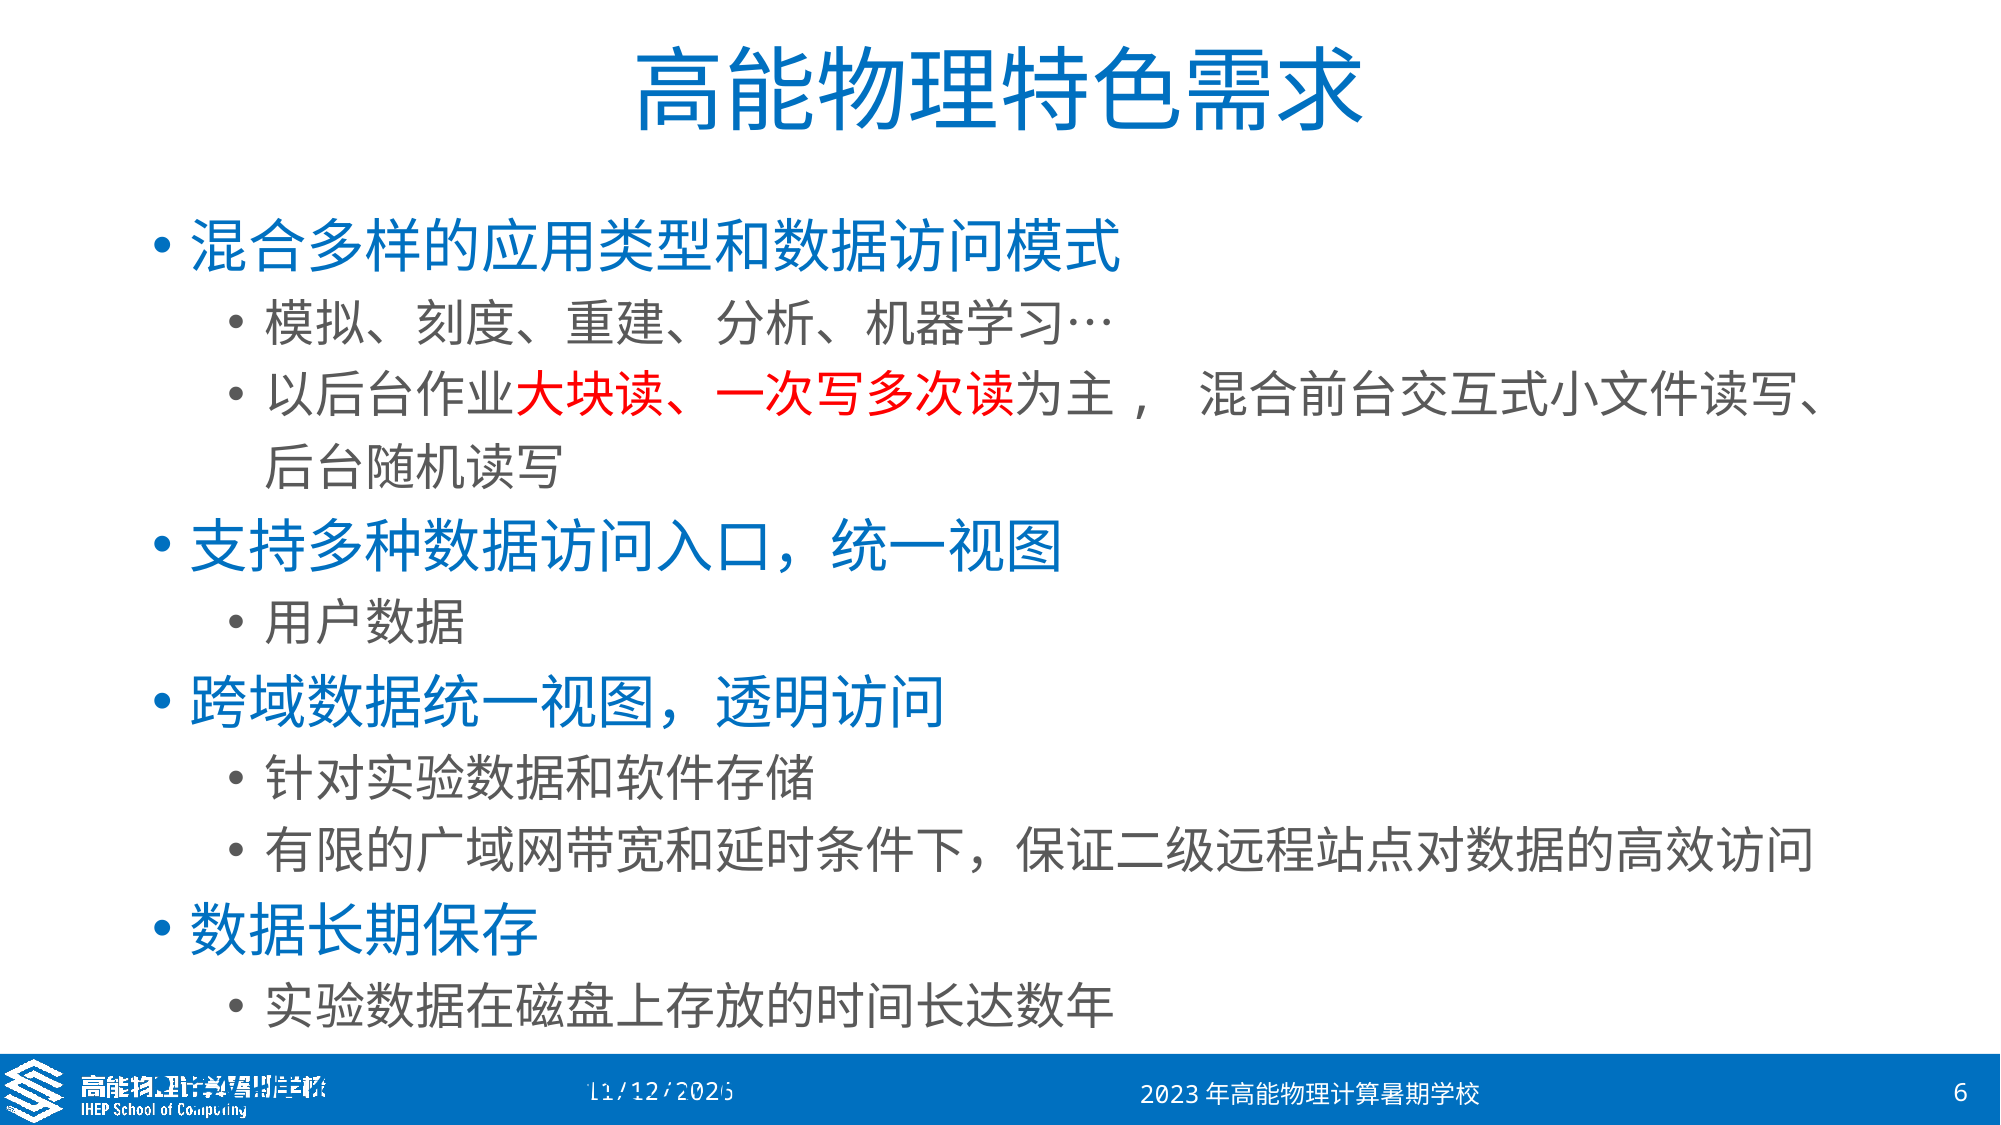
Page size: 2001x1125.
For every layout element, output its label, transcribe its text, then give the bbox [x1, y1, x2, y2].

slide_number 6 [1722, 1068, 1984, 1118]
title 高能物理特色需求 [137, 12, 1863, 175]
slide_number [569, 1066, 780, 1117]
footer 2023年高能物理计算暑期学校 [969, 1068, 1651, 1119]
picture [0, 1056, 331, 1125]
list 混合多样的应用类型和数据访问模式 模拟、刻度、重建、分析、机器学习… 以后台作业大块读、一次写多次读为主, 混合前台交互式小文件读写、后台随机读写 支持多种数据访问入口，统一视图 用户数据 跨域数据统一视图，透明访问 针对实验数据和软件存储 有限的广域网带宽和延时条件下，保证二级远程站点对数据的高效访问 数据长期保存 实验数据在磁盘上存放的时间长达数年 数据在数十年的实验周期内，可读、可分析 [137, 187, 1863, 1014]
